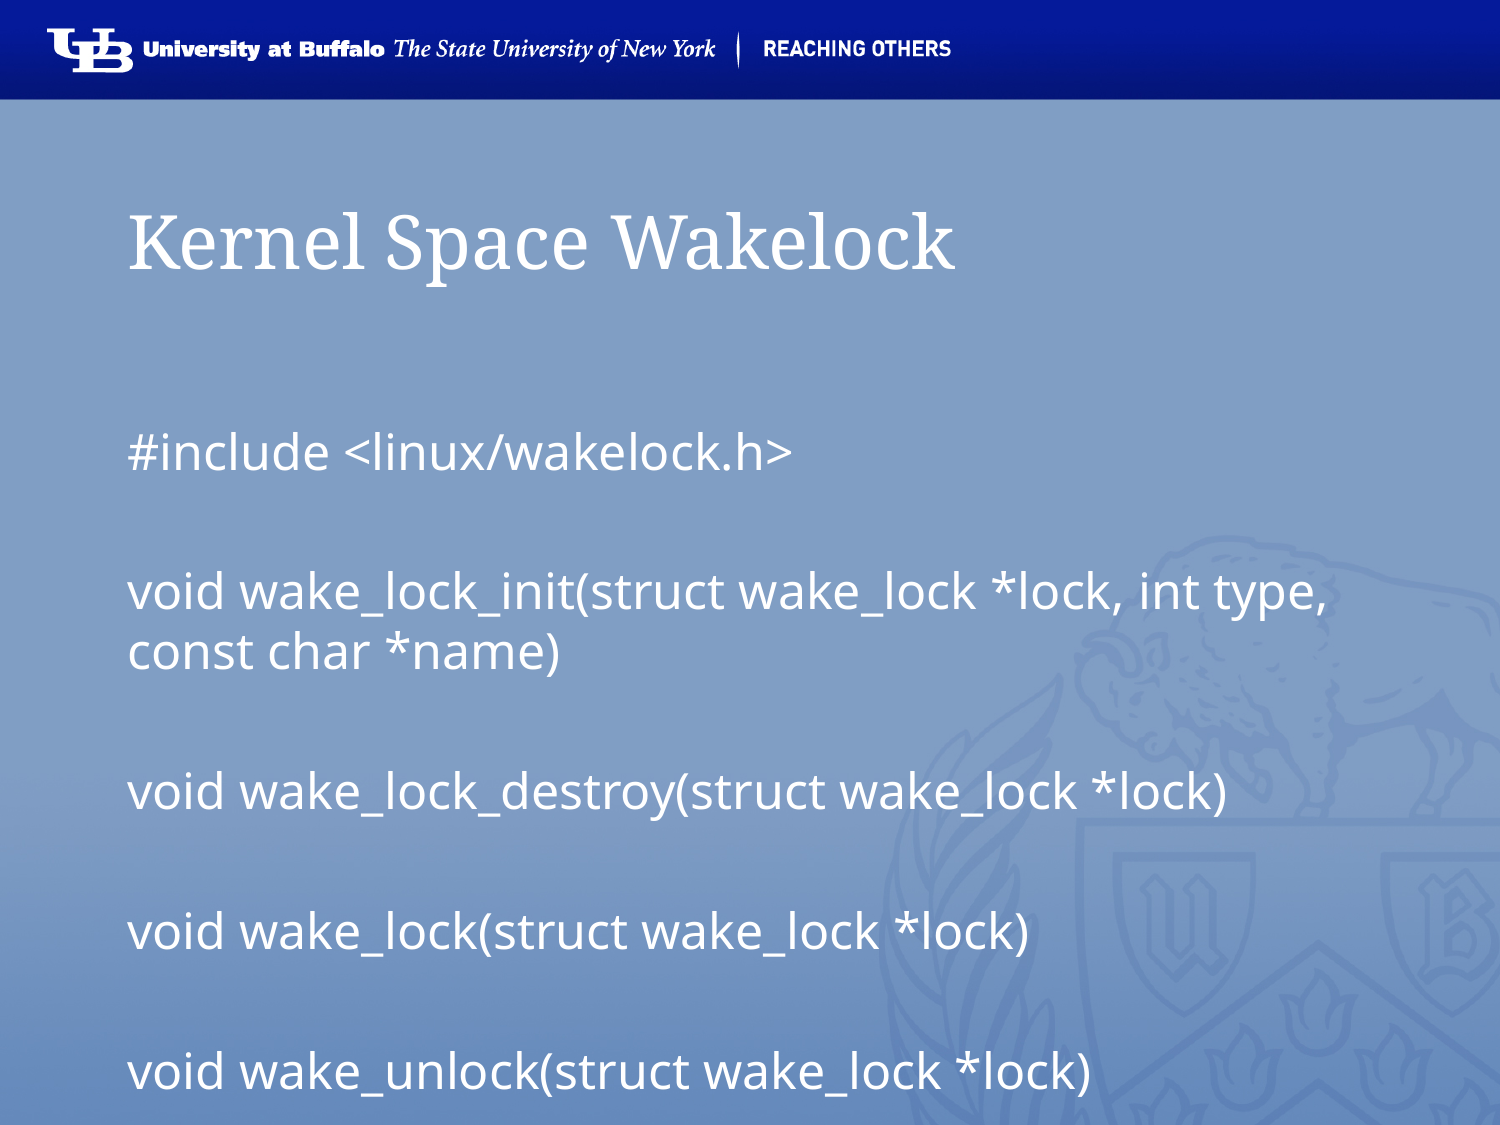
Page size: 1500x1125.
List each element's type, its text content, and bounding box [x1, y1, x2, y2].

title Kernel Space Wakelock [112, 187, 1388, 375]
picture [0, 0, 1500, 1125]
list #include <linux/wakelock.h> void wake_lock_init(struct wake_lock *lock, int type, const char *name) void wake_lock_destroy(struct wake_lock *lock) void wake_lock(struct wake_lock *lock) void wake_unlock(struct wake_lock *lock) [112, 412, 1388, 975]
